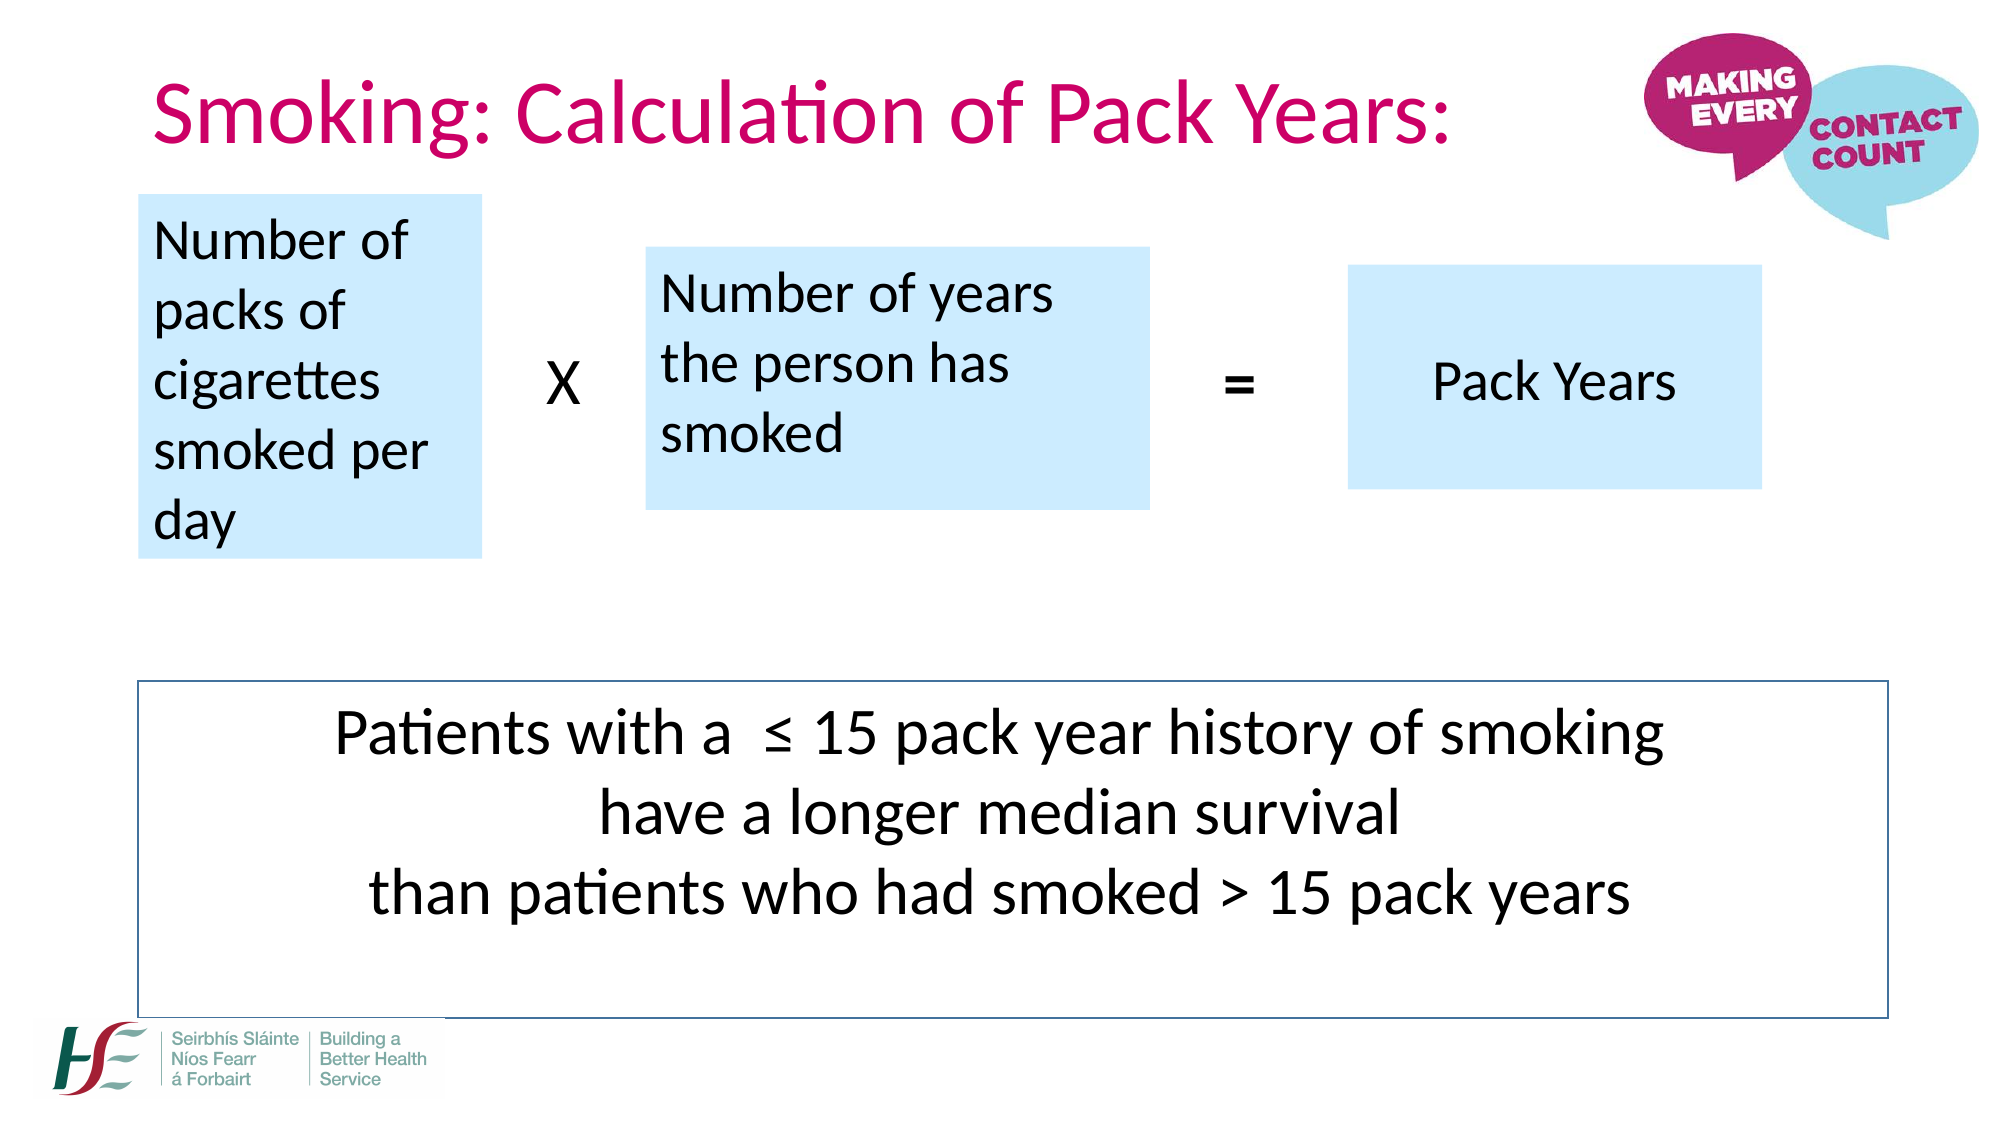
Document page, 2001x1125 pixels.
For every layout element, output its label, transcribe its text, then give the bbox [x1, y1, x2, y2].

text_box = [1209, 332, 1374, 428]
text_box Number of packs of cigarettes smoked per day [138, 194, 483, 559]
title Smoking: Calculation of Pack Years: [137, 59, 1863, 278]
text_box X [531, 330, 597, 425]
text_box Pack Years [1347, 264, 1763, 490]
text_box [137, 680, 1889, 1019]
picture [33, 1018, 445, 1099]
picture [1644, 33, 1979, 240]
list Number of years the person has smoked [645, 246, 1150, 510]
